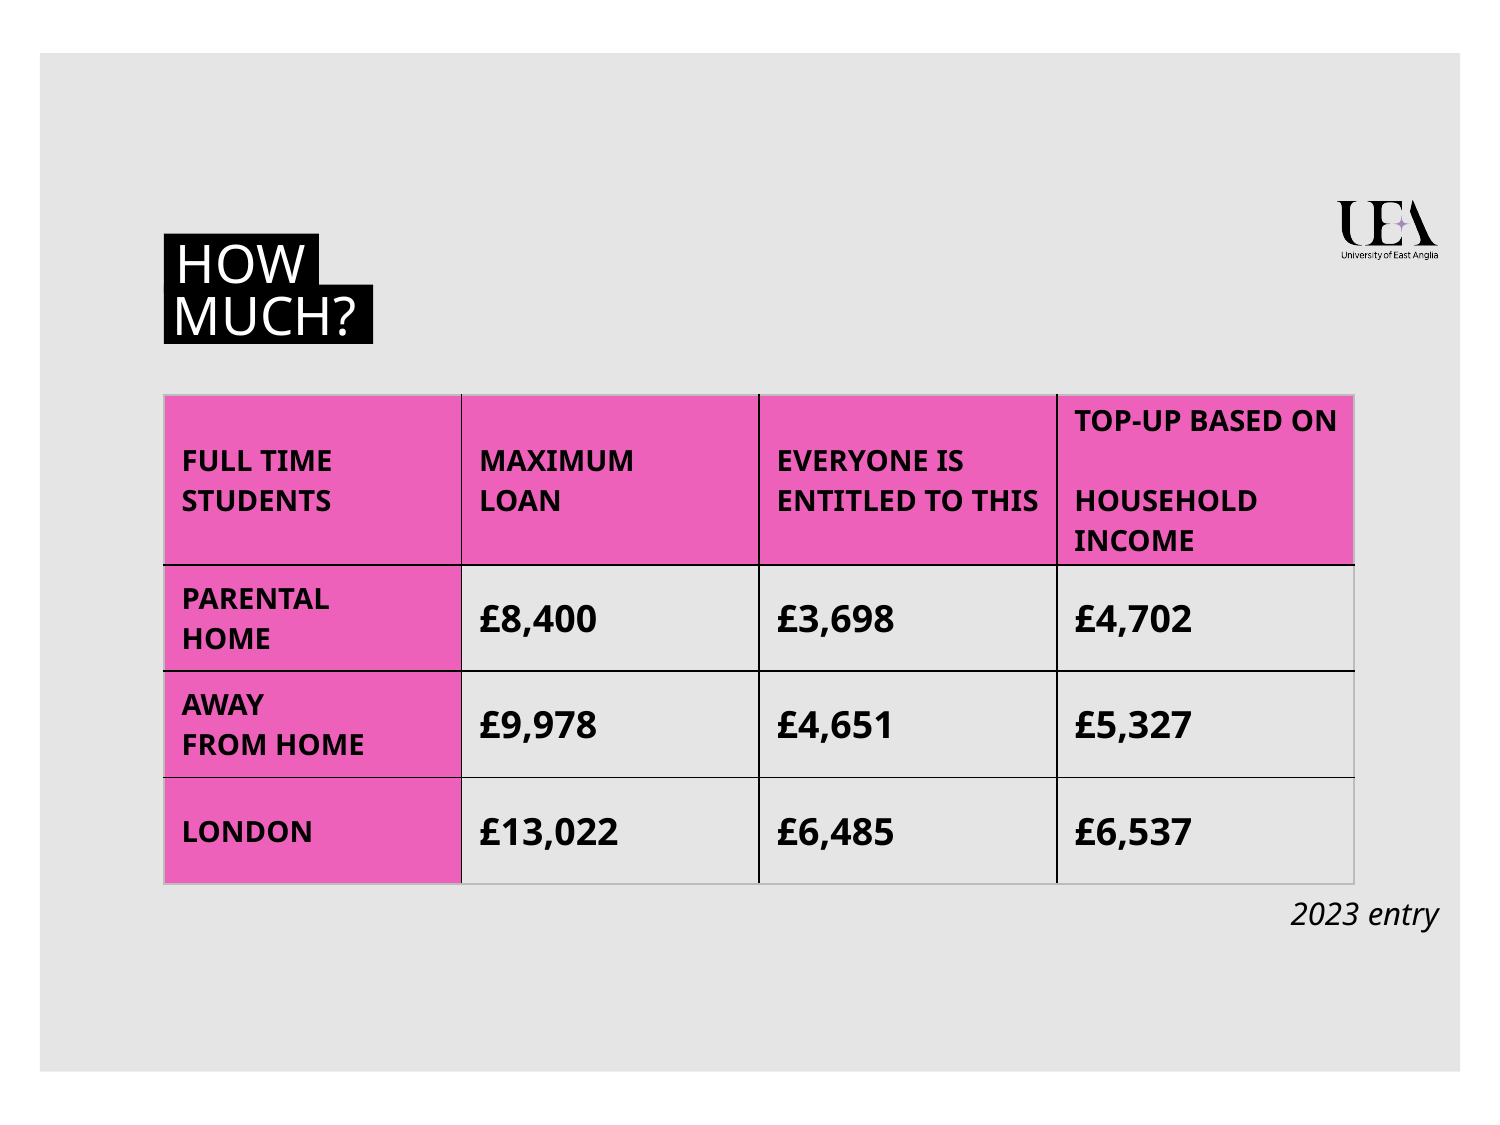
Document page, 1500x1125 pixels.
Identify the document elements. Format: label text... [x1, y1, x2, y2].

table_cell £8,400 [462, 566, 758, 670]
table_cell £3,698 [760, 566, 1056, 670]
table_cell £4,651 [760, 672, 1056, 777]
title How [163, 233, 319, 284]
text_box Much? [163, 284, 374, 344]
table_cell Away from home [165, 672, 461, 777]
table_header Everyone is entitled to this [760, 396, 1056, 564]
text_box 2023 entry [1290, 898, 1500, 943]
table_header Full time students [165, 396, 461, 564]
table_header Maximum loan [462, 396, 758, 564]
table_cell £6,537 [1058, 778, 1353, 883]
table_cell £6,485 [760, 778, 1056, 883]
table_cell London [165, 778, 461, 883]
table_cell £5,327 [1058, 672, 1353, 777]
picture [1337, 200, 1438, 260]
table_cell £9,978 [462, 672, 758, 777]
table_header Top-up based on household income [1058, 396, 1353, 564]
table_cell Parental home [165, 566, 461, 670]
table_cell £13,022 [462, 778, 758, 883]
table_cell £4,702 [1058, 566, 1353, 670]
